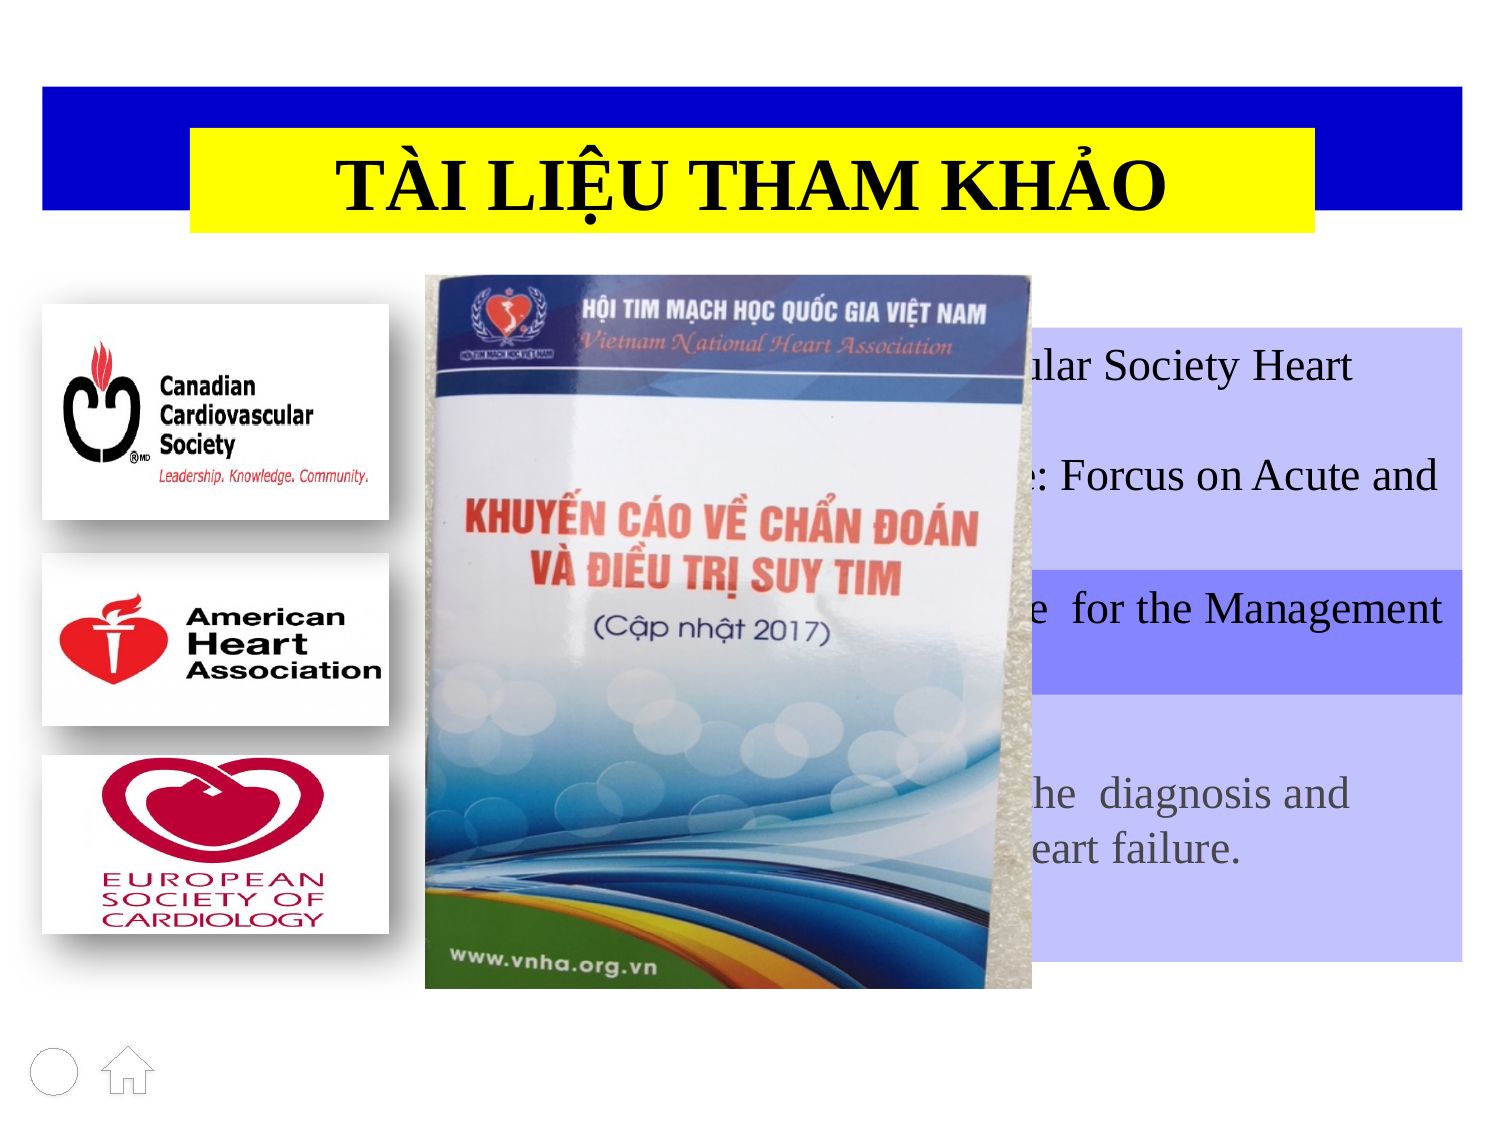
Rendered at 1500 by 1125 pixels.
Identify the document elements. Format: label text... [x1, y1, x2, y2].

list The 2016 ESC Guidelines for the diagnosis and treatment of acute and Chronic heart failure. [1032, 695, 1463, 963]
picture [42, 275, 1086, 988]
title HF Guidelines 2012 - 2017 [41, 86, 1463, 212]
text_box TÀI LIỆU THAM KHẢO [189, 127, 1315, 233]
text_box The 2012 Canadian Cardiovascular Society Heart Failure Management Guidelines Update: Forcus on Acute and Chronic Heart Failure. [1096, 327, 1463, 569]
text_box The 2013 ACCF/AHA Guideline for the Management of the heart failure. [1098, 569, 1463, 695]
